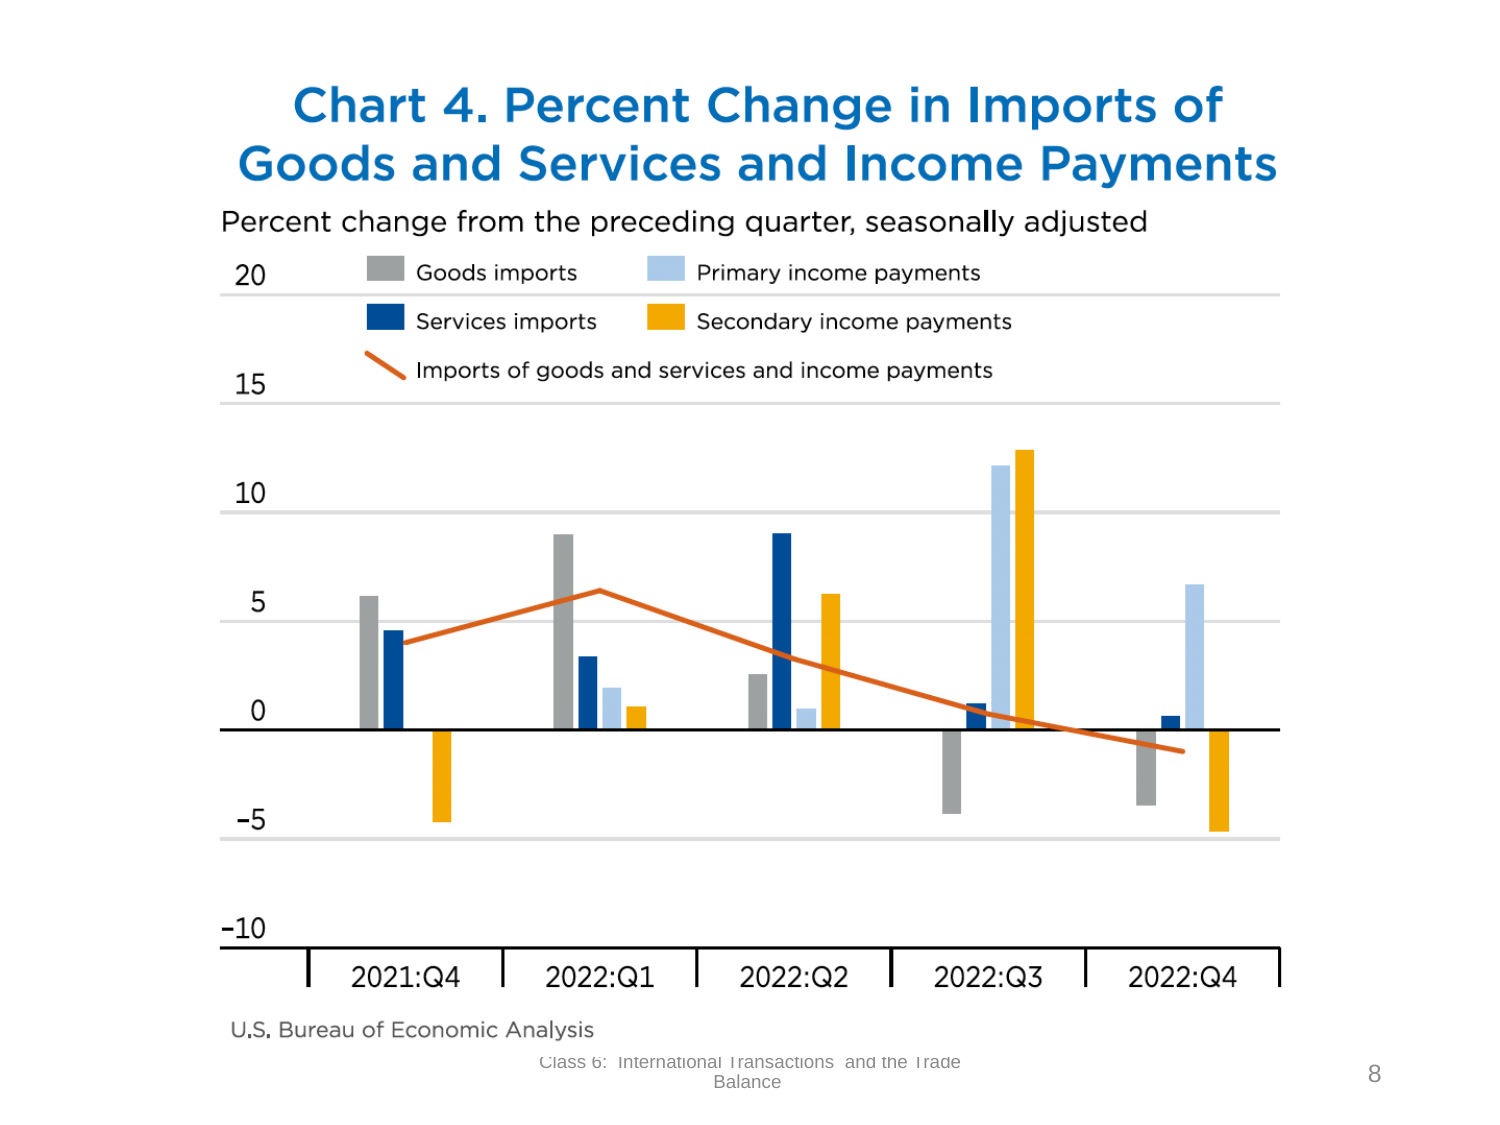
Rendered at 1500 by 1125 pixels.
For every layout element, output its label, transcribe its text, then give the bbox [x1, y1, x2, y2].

slide_number 8 [1059, 1042, 1398, 1103]
picture [198, 68, 1302, 1057]
footer Class 6: International Transactions and the Trade Balance [496, 1066, 1004, 1103]
